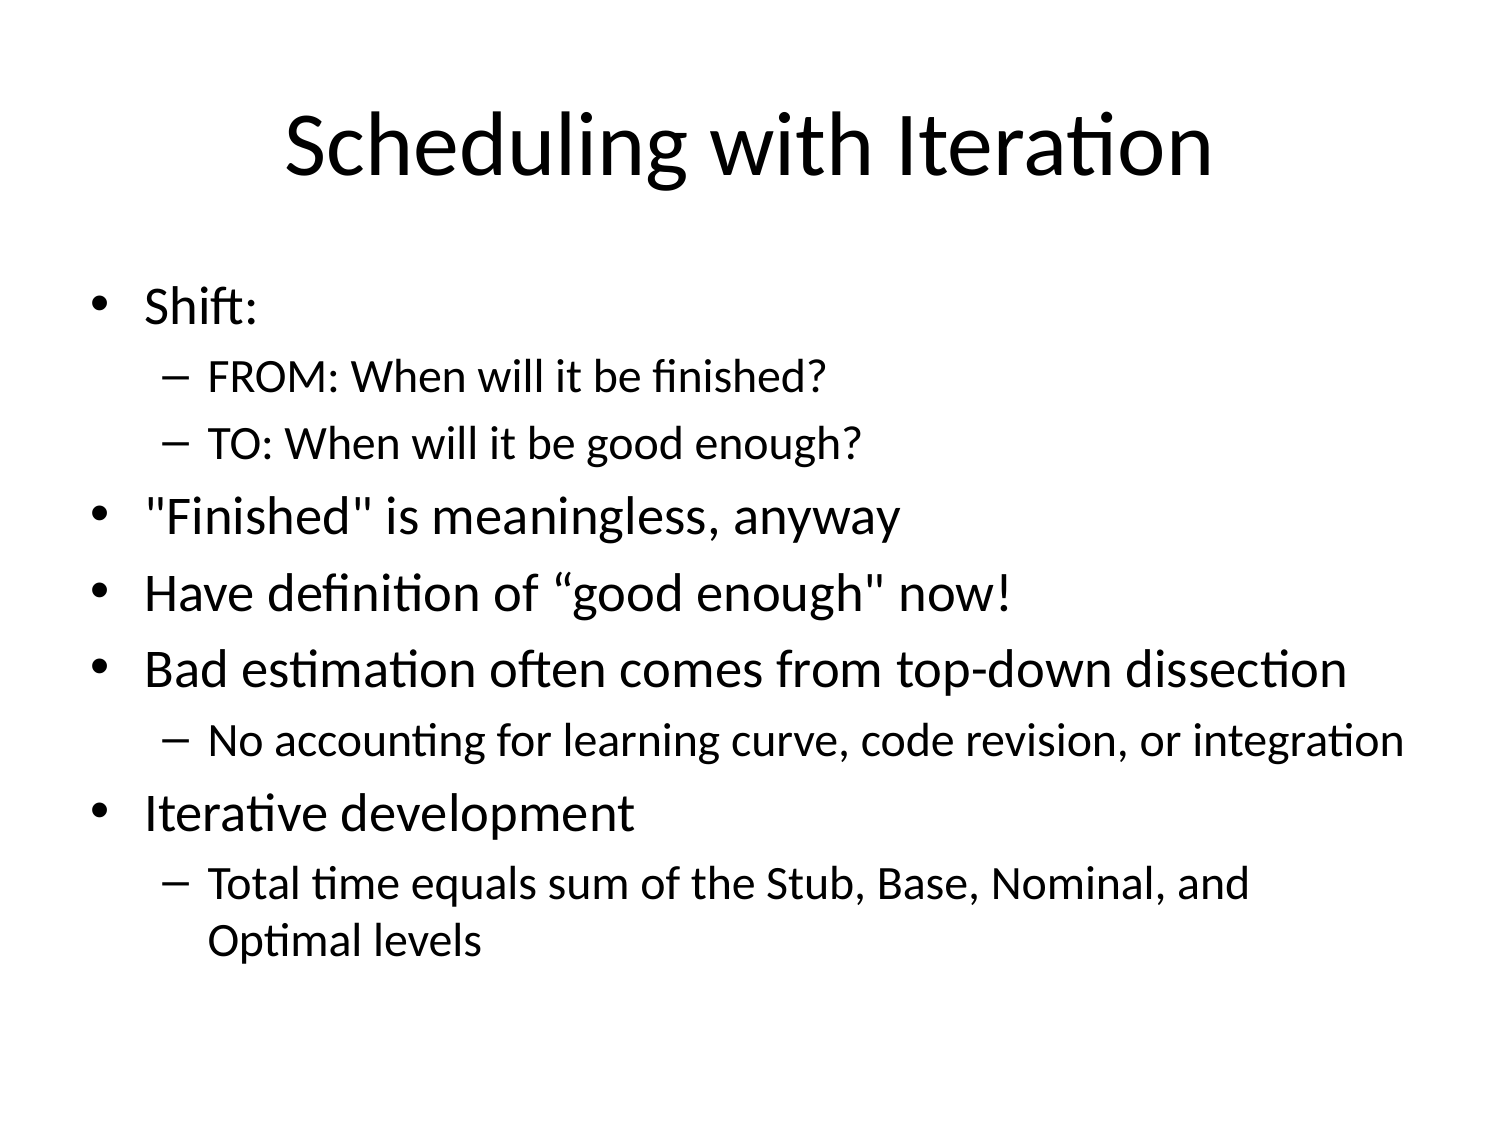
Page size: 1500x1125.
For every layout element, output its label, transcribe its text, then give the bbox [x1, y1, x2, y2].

title Scheduling with Iteration [75, 45, 1425, 233]
list Shift: FROM: When will it be finished? TO: When will it be good enough? "Finished" is meaningless, anyway Have definition of “good enough" now! Bad estimation often comes from top-down dissection No accounting for learning curve, code revision, or integration Iterative development Total time equals sum of the Stub, Base, Nominal, and Optimal levels [75, 262, 1425, 1038]
